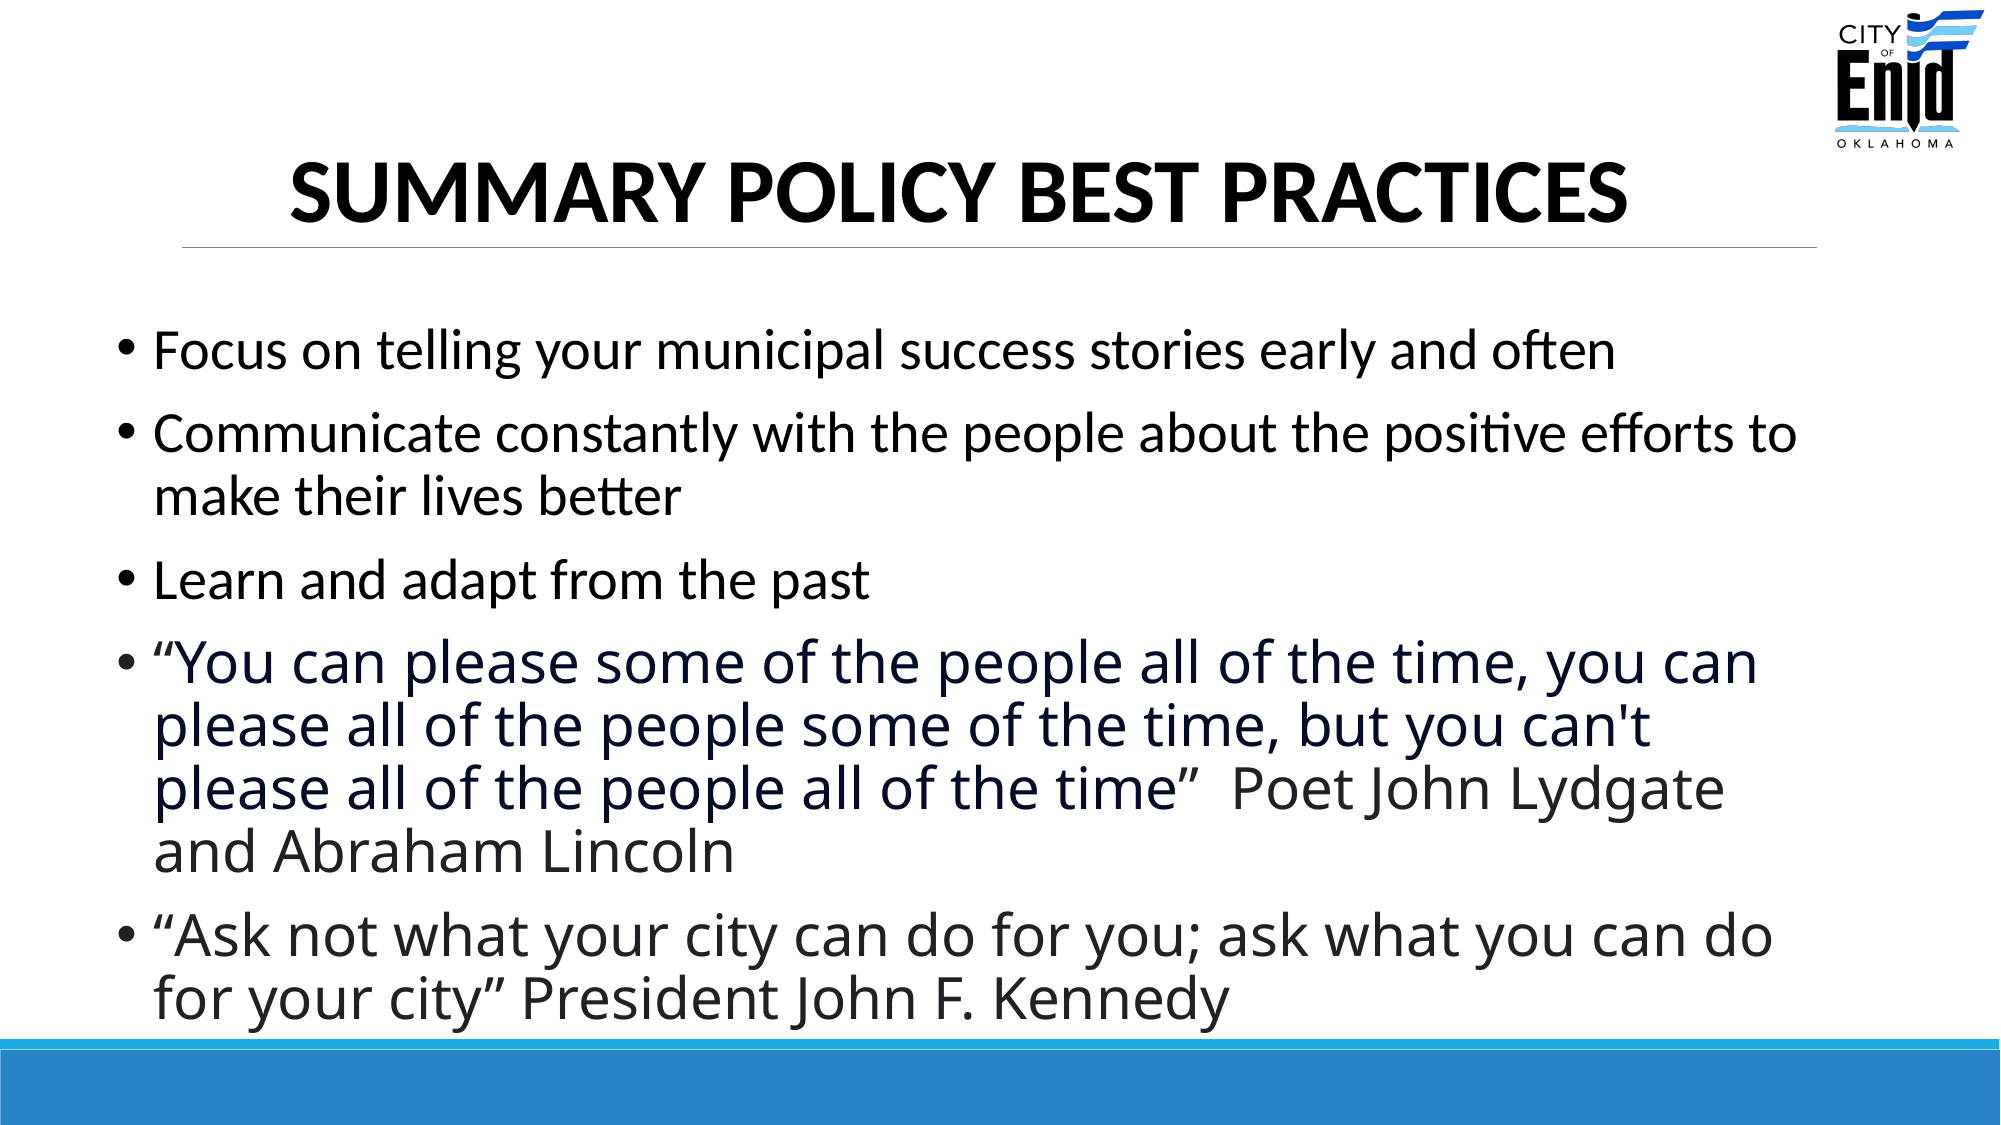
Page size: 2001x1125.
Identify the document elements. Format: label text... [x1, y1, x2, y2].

picture [1829, 0, 1989, 159]
title SUMMARY POLICY BEST PRACTICES [96, 158, 1825, 249]
text_box Focus on telling your municipal success stories early and often Communicate constantly with the people about the positive efforts to make their lives better Learn and adapt from the past “You can please some of the people all of the time, you can please all of the people some of the time, but you can't please all of the people all of the time” Poet John Lydgate and Abraham Lincoln “Ask not what your city can do for you; ask what you can do for your city” President John F. Kennedy [101, 311, 1825, 1040]
